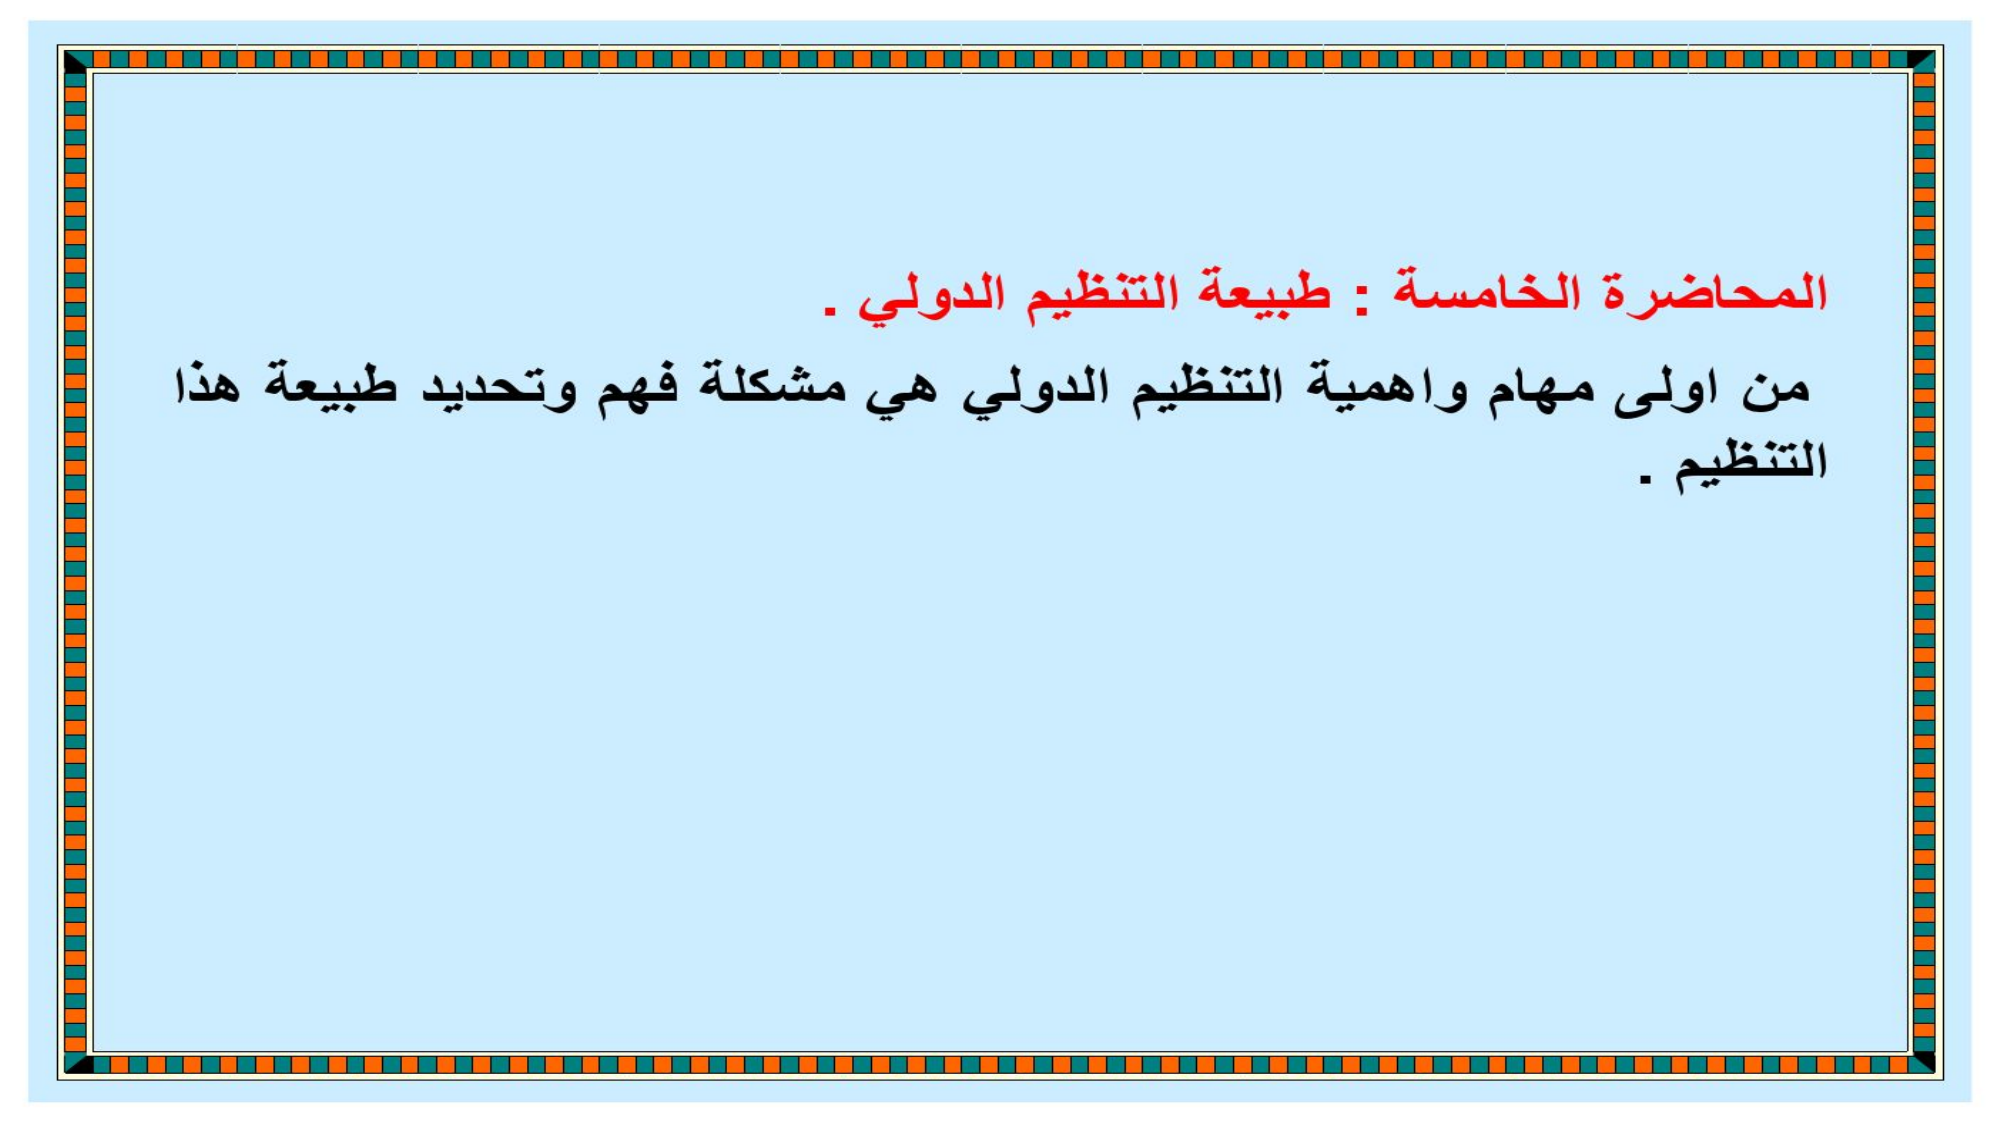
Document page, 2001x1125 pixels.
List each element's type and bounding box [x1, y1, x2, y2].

list [0, 0, 2000, 1125]
